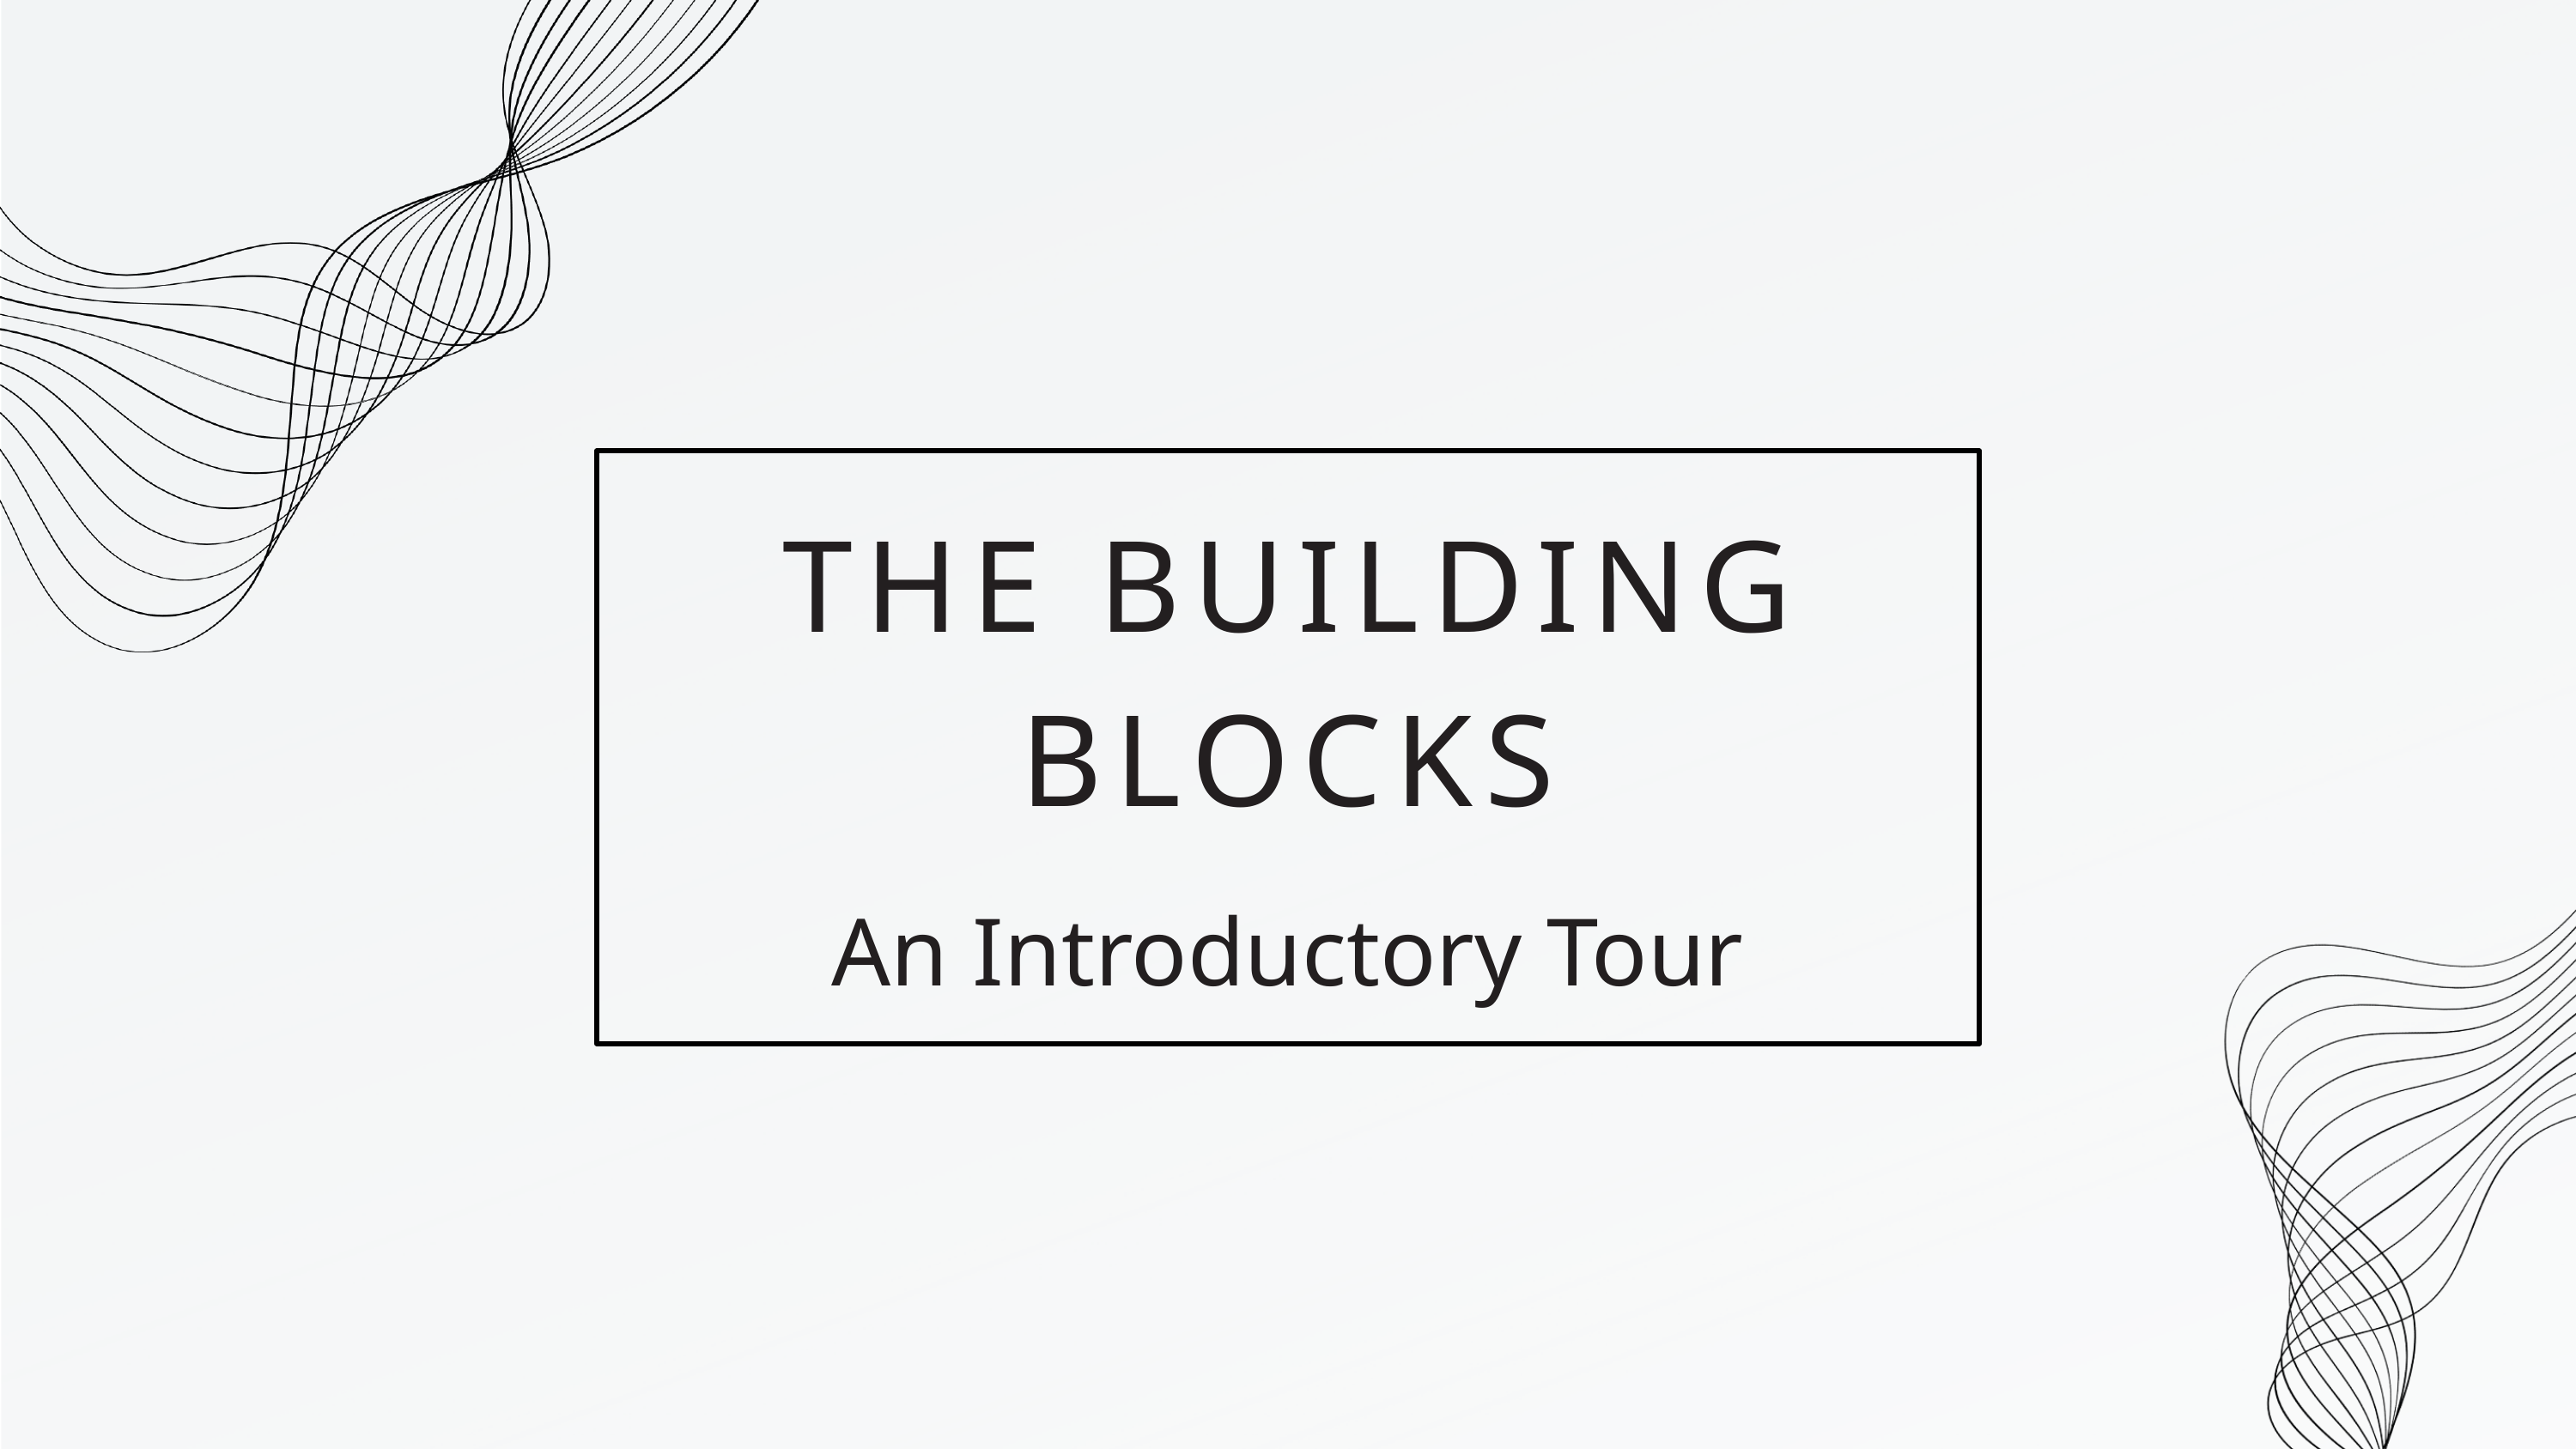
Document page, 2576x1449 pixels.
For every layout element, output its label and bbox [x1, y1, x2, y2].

text_box [596, 451, 1980, 1044]
picture [0, 0, 2576, 1449]
